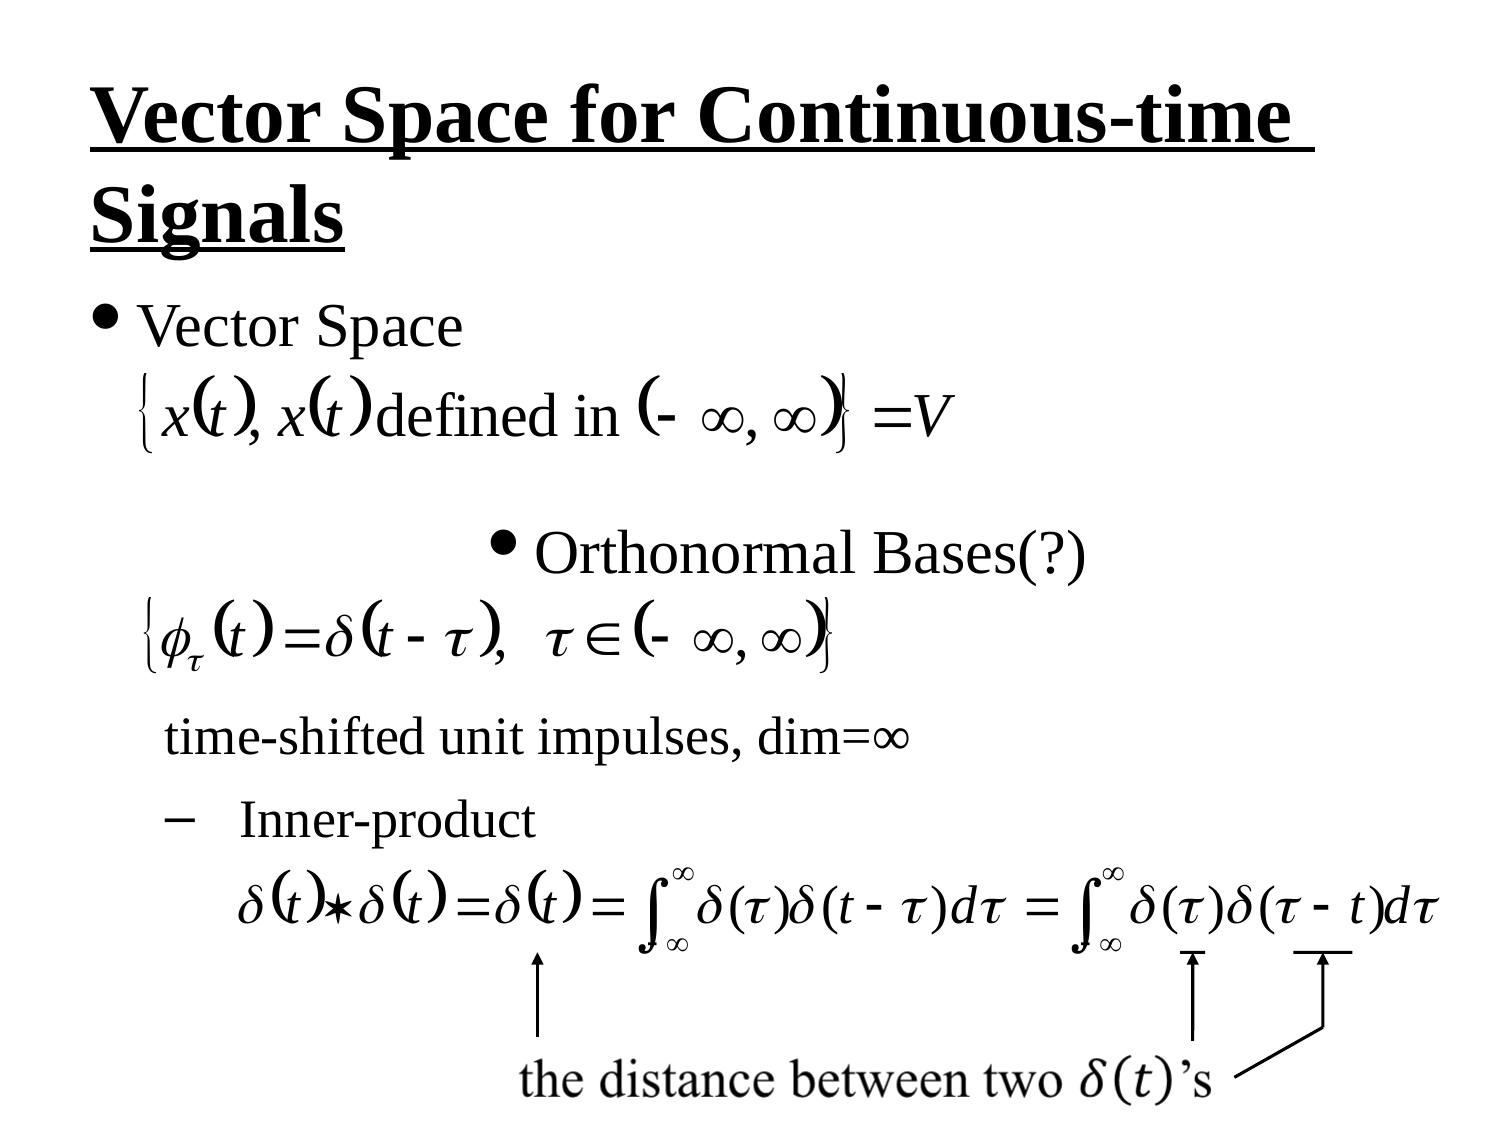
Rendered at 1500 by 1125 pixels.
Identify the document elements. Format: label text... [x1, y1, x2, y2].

text_box [0, 1036, 1500, 1118]
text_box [1234, 952, 1353, 1078]
text_box time-shifted unit impulses, dim=∞ [0, 692, 1500, 773]
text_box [130, 373, 971, 463]
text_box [229, 845, 1453, 965]
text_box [135, 597, 848, 687]
text_box Orthonormal Bases(?) [397, 503, 1103, 594]
text_box Inner-product [0, 775, 1500, 856]
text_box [1179, 952, 1206, 1042]
text_box Vector Space for Continuous-time Signals Vector Space [0, 1, 1500, 367]
